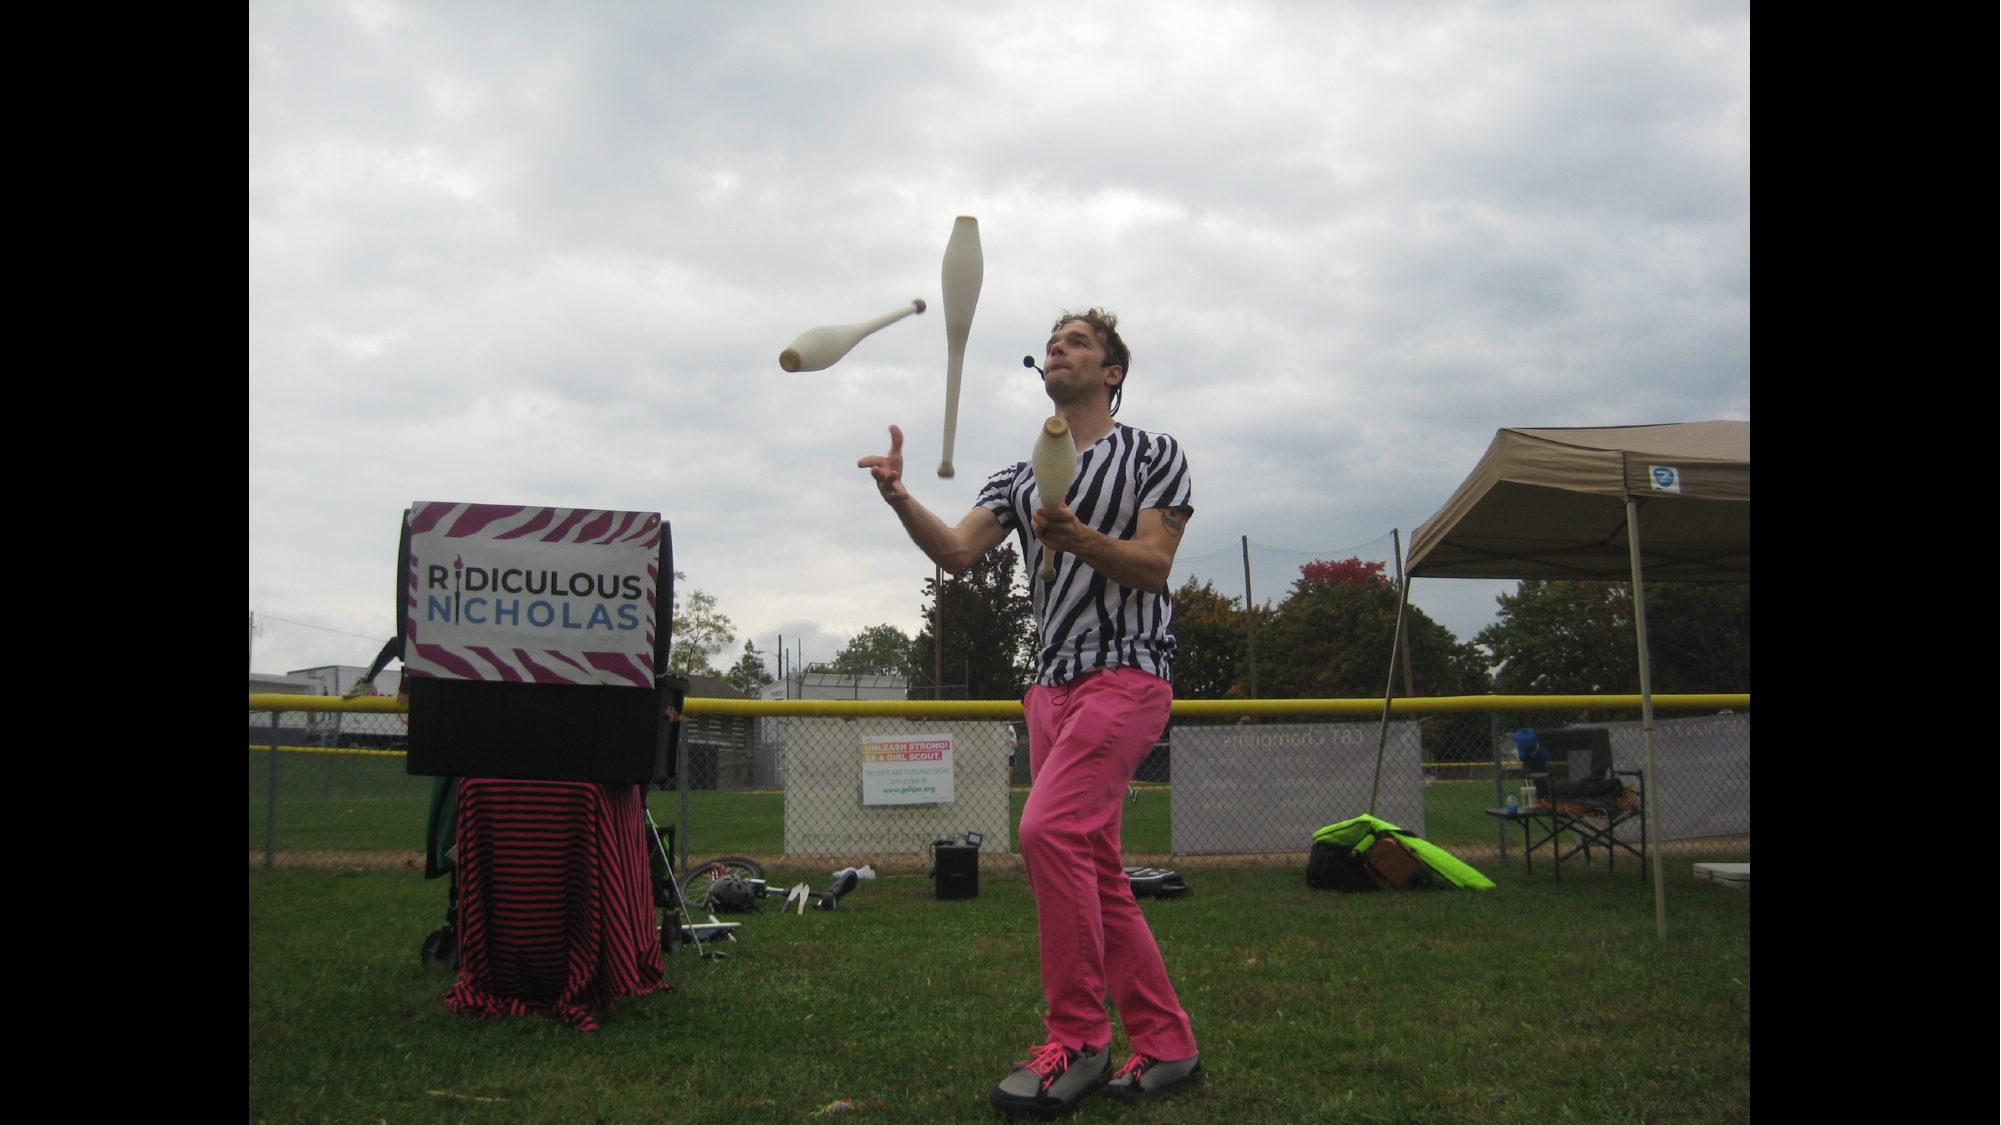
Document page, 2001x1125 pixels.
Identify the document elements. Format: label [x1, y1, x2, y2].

picture [249, 0, 1750, 1125]
